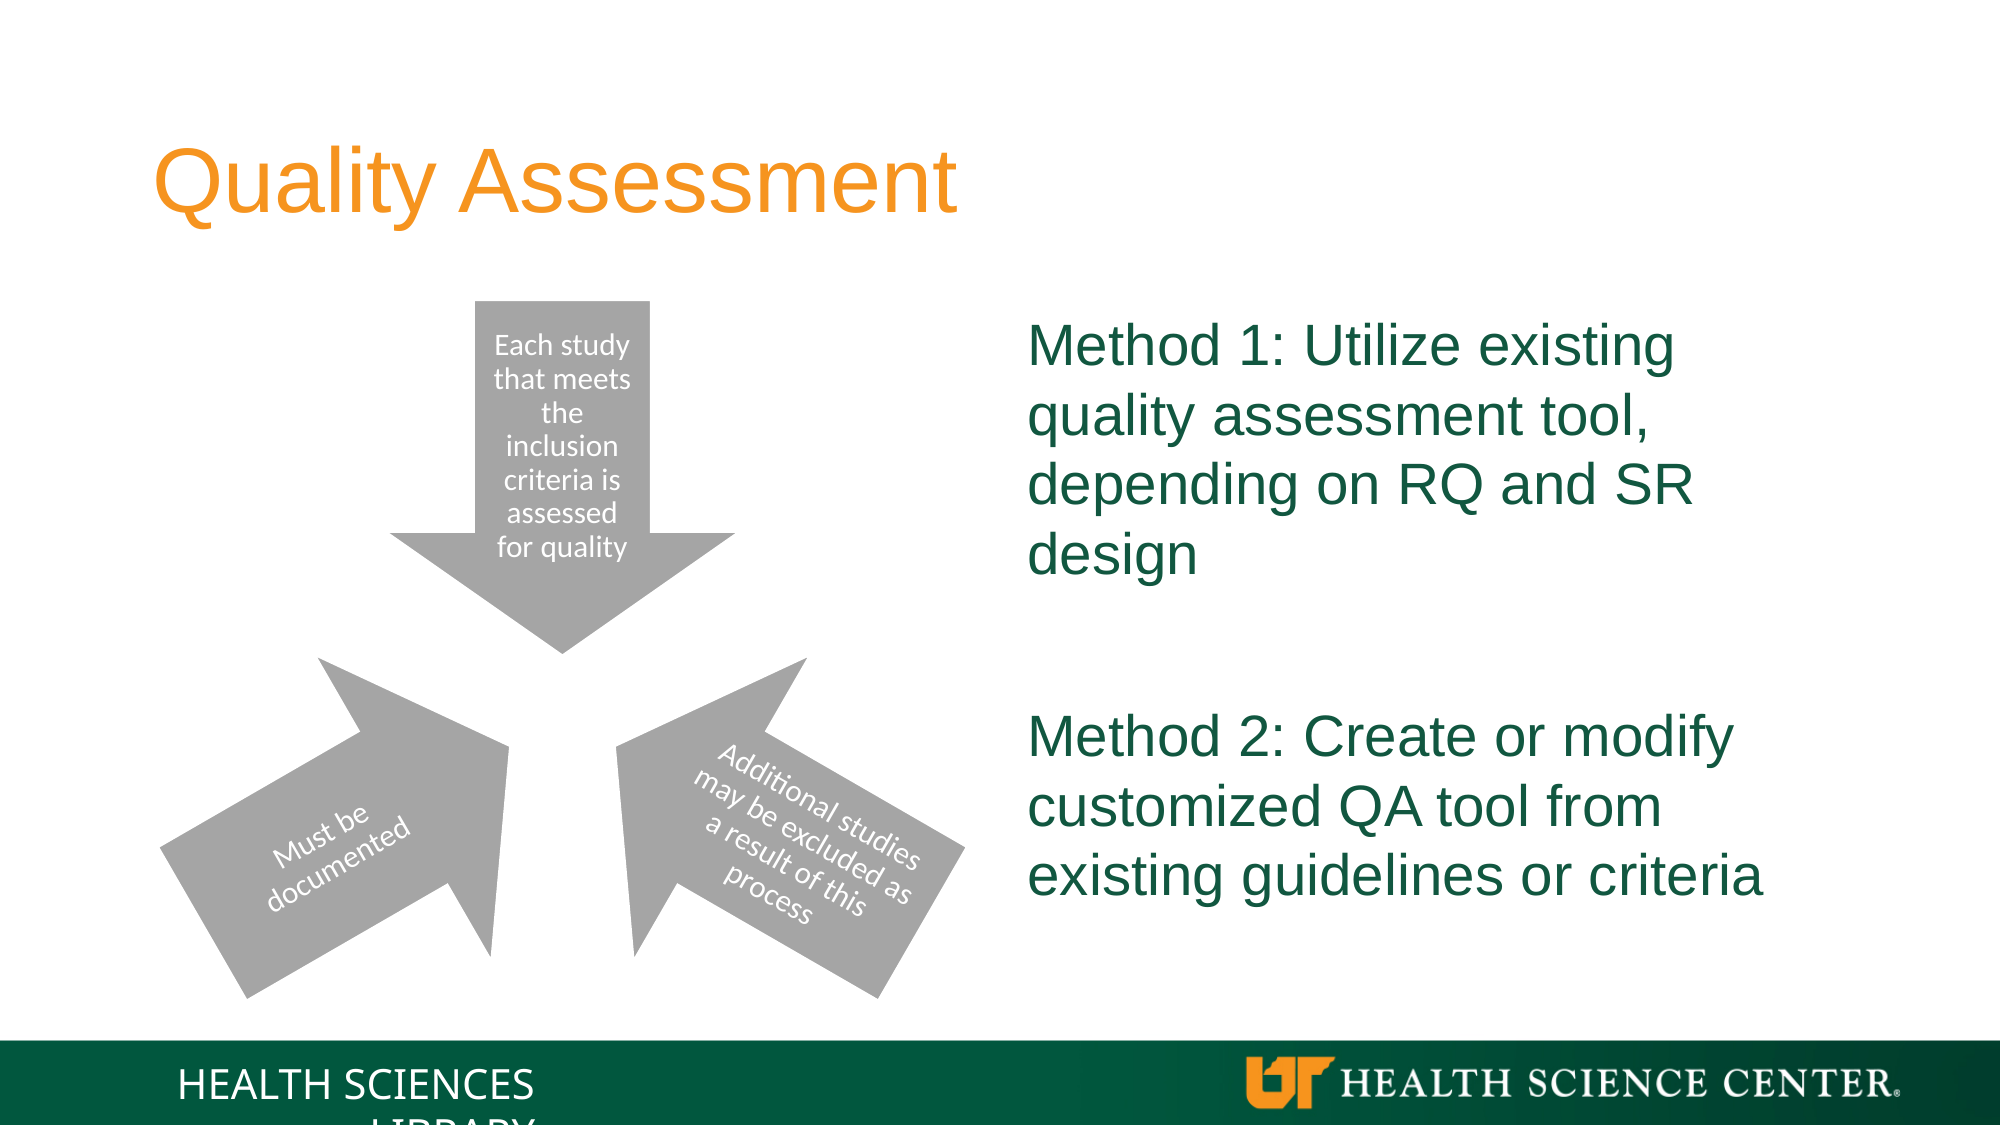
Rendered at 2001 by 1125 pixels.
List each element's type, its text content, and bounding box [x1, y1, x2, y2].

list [137, 299, 988, 1014]
picture [0, 0, 2000, 1125]
title Quality Assessment [137, 74, 1863, 292]
list Method 1: Utilize existing quality assessment tool, depending on RQ and SR design Method 2: Create or modify customized QA tool from existing guidelines or criteria [1012, 299, 1863, 1014]
